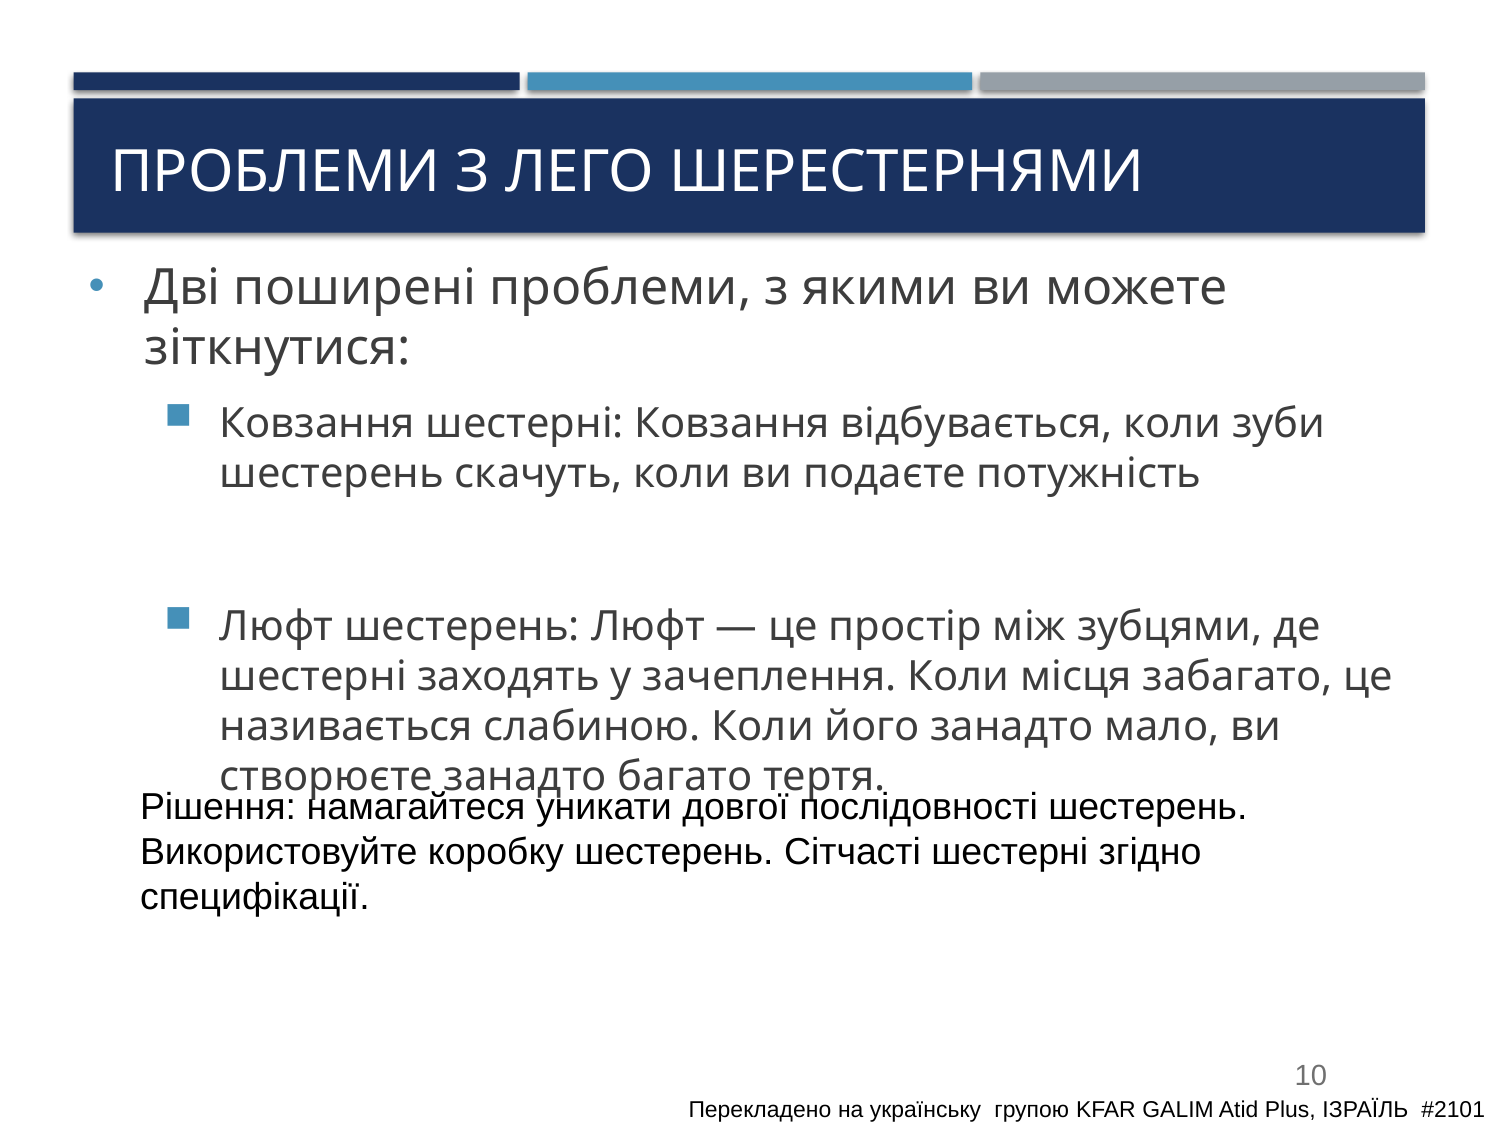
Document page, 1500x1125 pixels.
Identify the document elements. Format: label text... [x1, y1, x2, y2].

text_box Рішення: намагайтеся уникати довгої послідовності шестерень. Використовуйте коробку шестерень. Сітчасті шестерні згідно специфікації. [124, 774, 1388, 925]
slide_number 10 [1279, 1048, 1406, 1087]
title ПРОБЛЕМИ З ЛЕГО ШЕРЕСТЕРНЯМИ [95, 112, 1406, 211]
text_box Перекладено на українську групою KFAR GALIM Atid Plus, ІЗРАЇЛЬ #2101 [665, 1087, 1500, 1125]
list Дві поширені проблеми, з якими ви можете зіткнутися: Ковзання шестерні: Ковзання відбувається, коли зуби шестерень скачуть, коли ви подаєте потужність Люфт шестерень: Люфт — це простір між зубцями, де шестерні заходять у зачеплення. Коли місця забагато, це називається слабиною. Коли його занадто мало, ви створюєте занадто багато тертя. [73, 246, 1425, 962]
